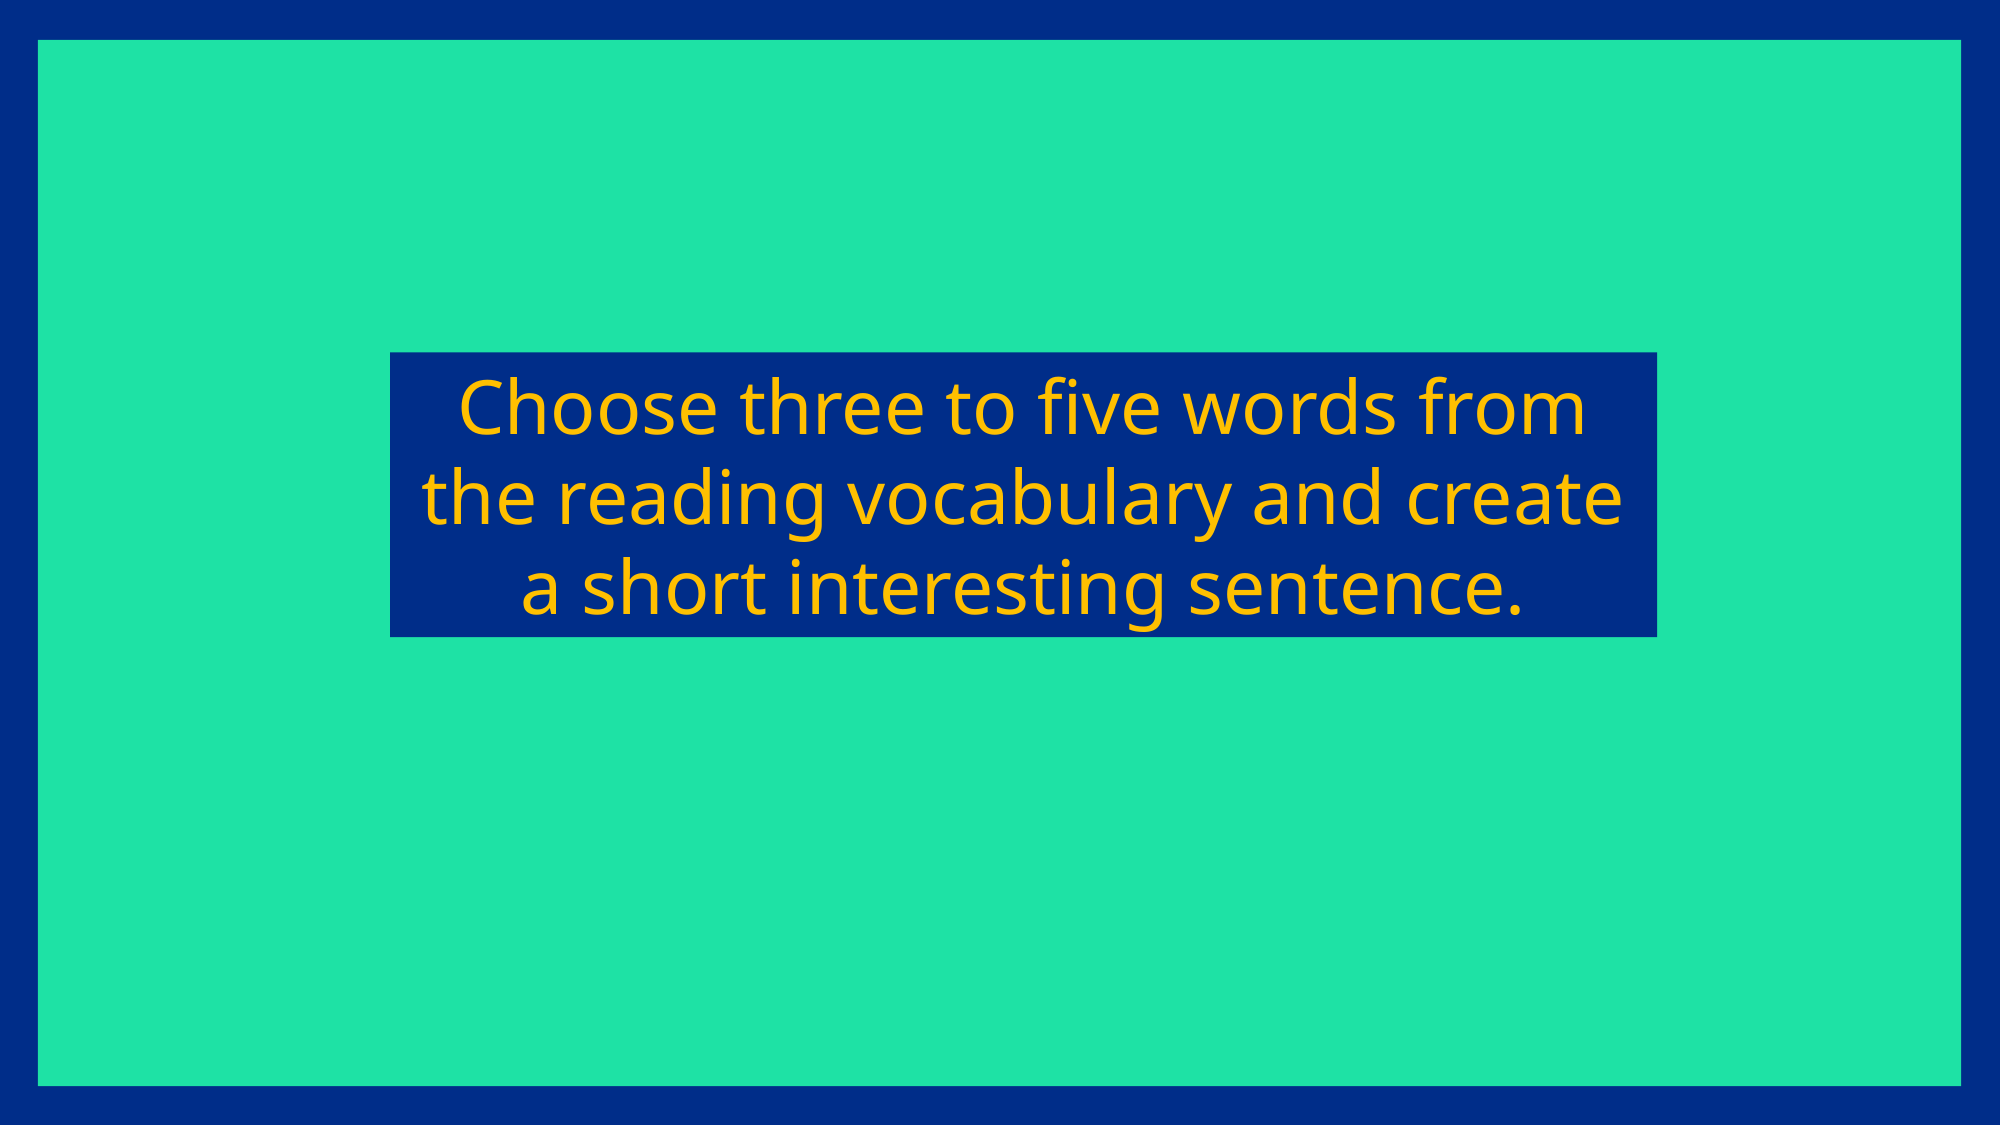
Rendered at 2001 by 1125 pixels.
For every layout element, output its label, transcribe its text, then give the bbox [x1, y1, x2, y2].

text_box Choose three to five words from the reading vocabulary and create a short interesting sentence. [390, 352, 1658, 638]
